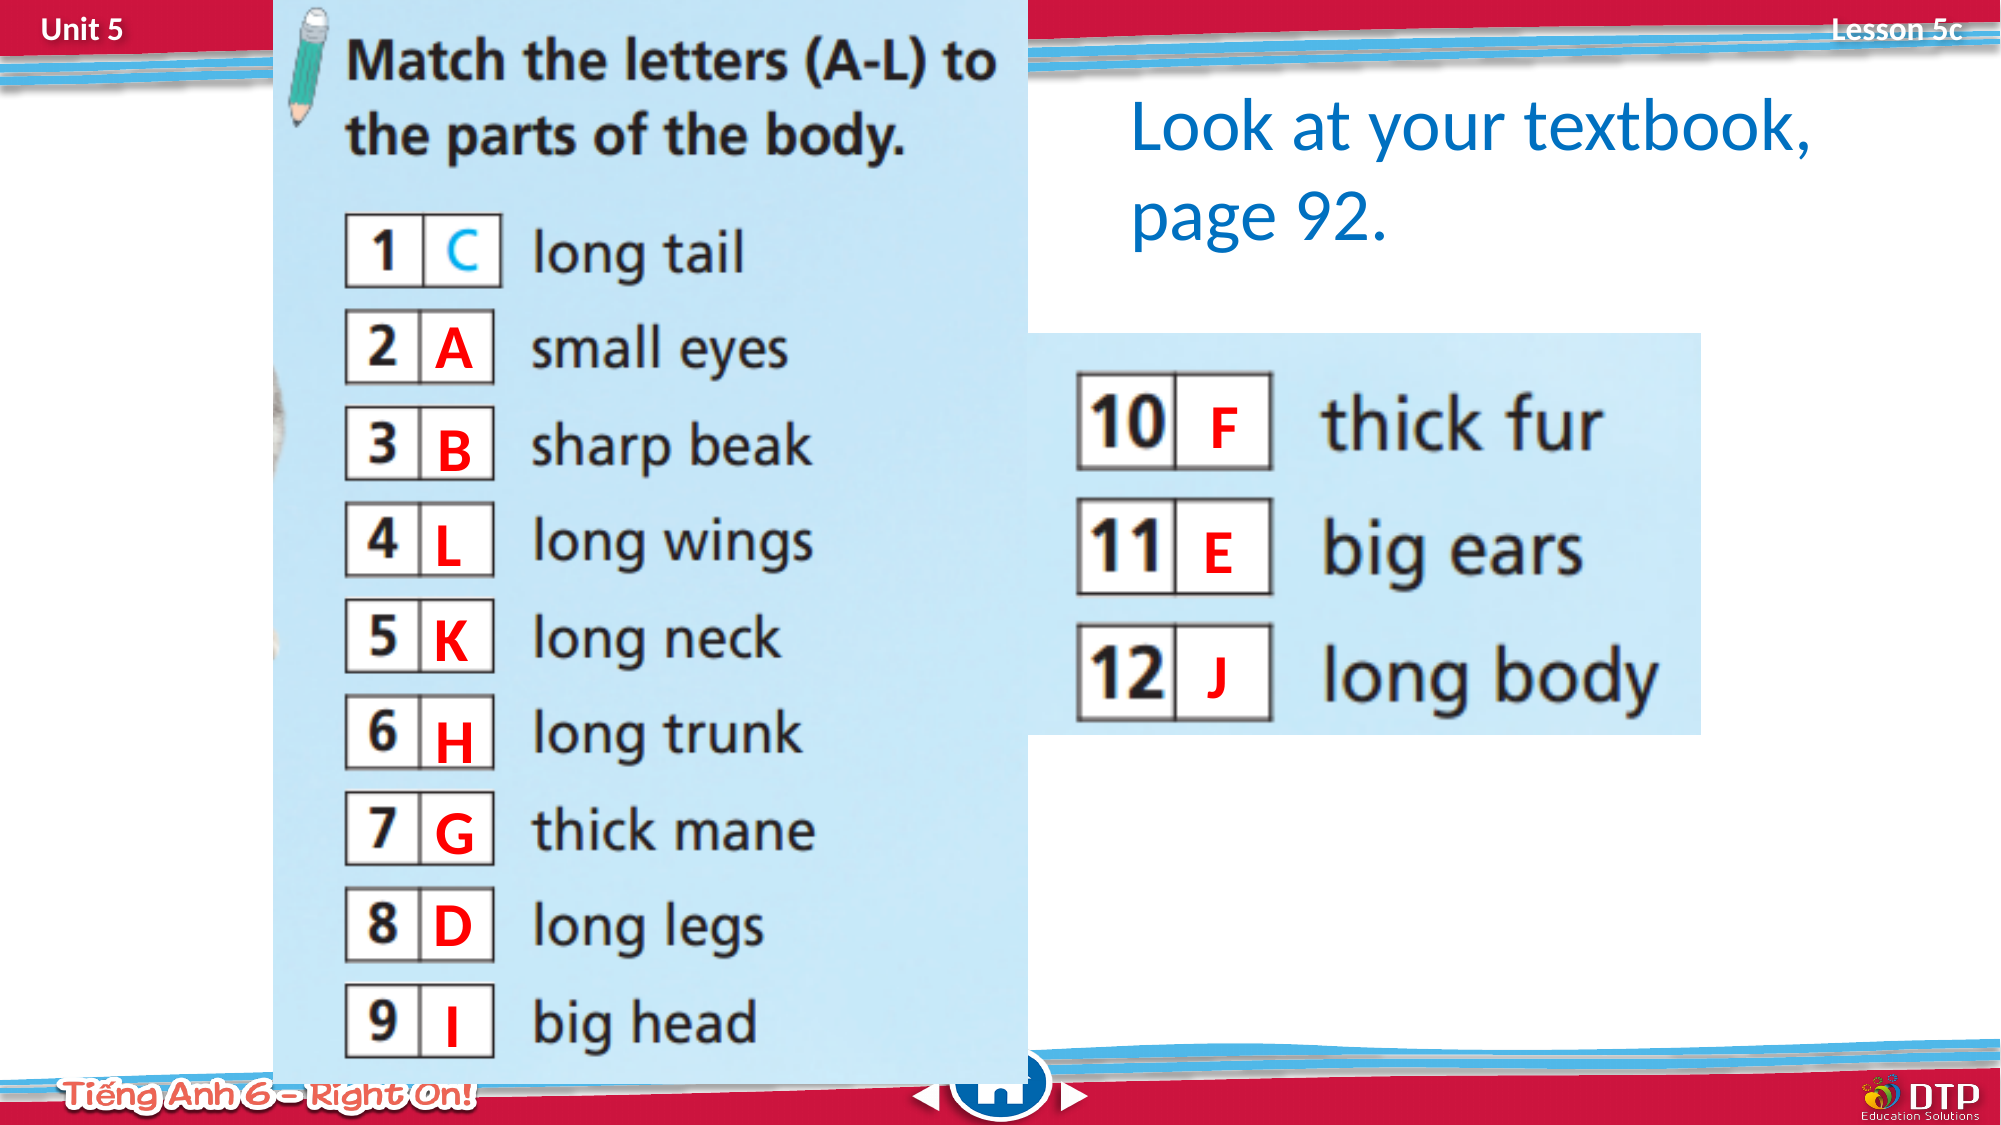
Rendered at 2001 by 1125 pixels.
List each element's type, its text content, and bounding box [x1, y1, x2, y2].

picture [0, 0, 2000, 1125]
text_box Look at your textbook, page 92. [1115, 68, 1924, 263]
